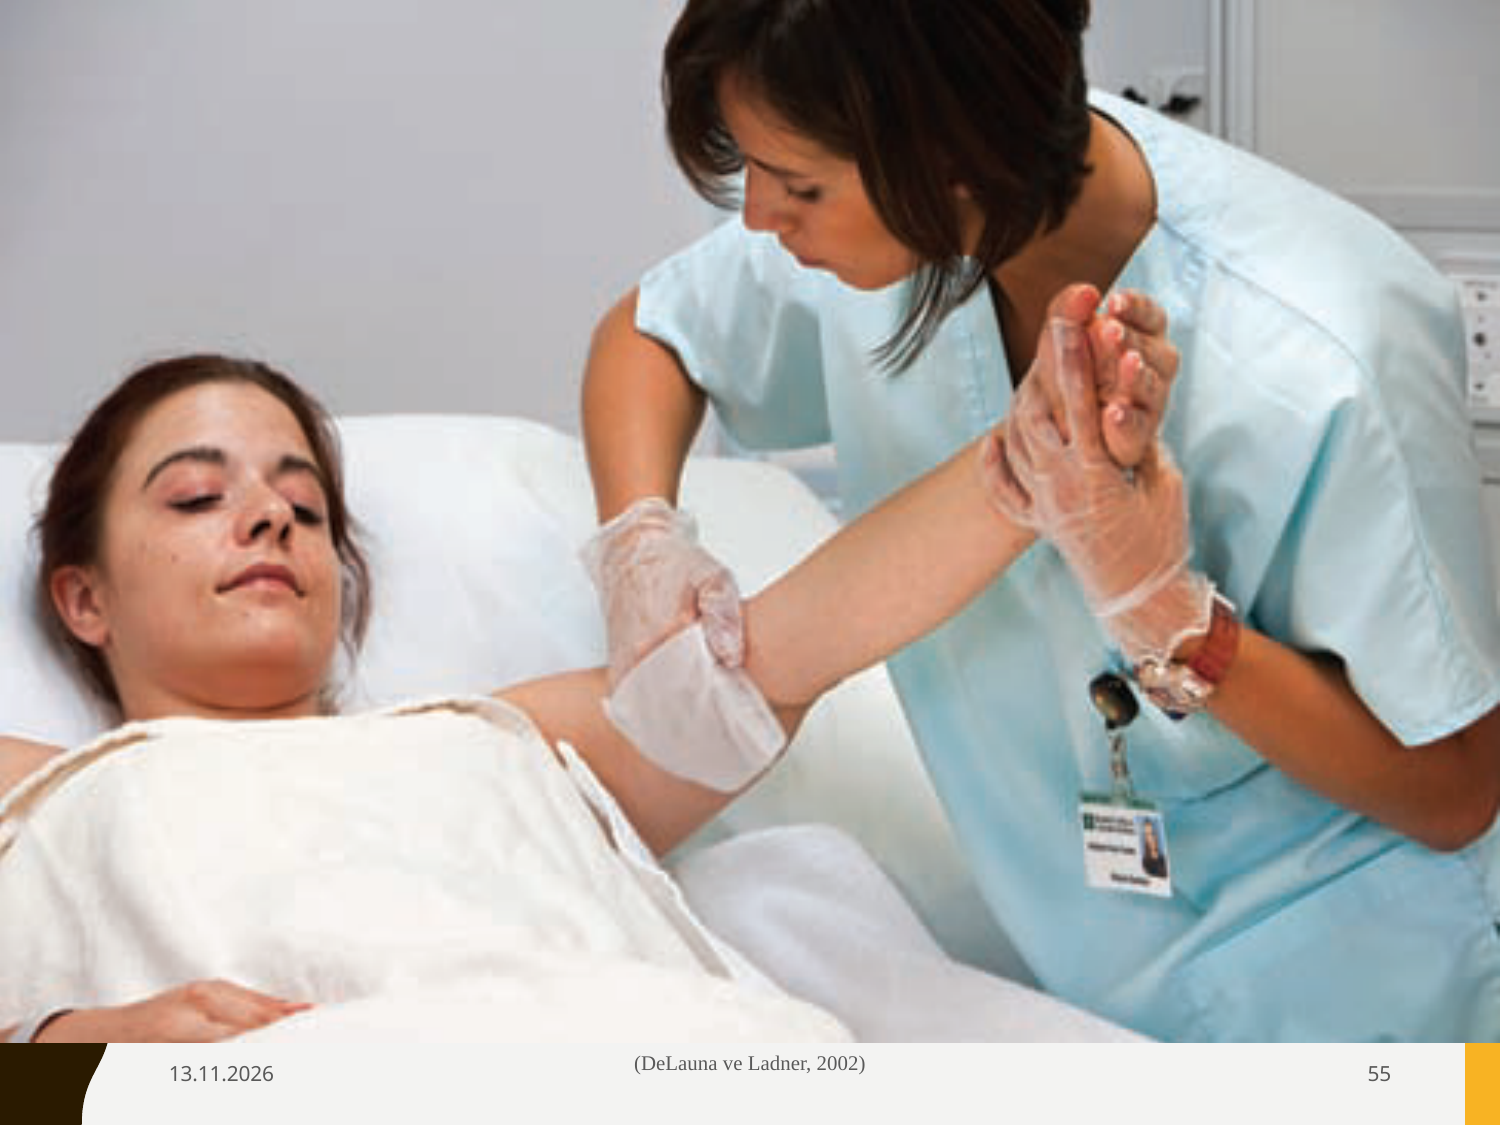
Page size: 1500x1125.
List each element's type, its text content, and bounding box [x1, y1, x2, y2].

slide_number 55 [1059, 1045, 1407, 1103]
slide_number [154, 1045, 441, 1103]
footer (DeLauna ve Ladner, 2002) [496, 1045, 1004, 1103]
picture [0, 0, 1500, 1043]
